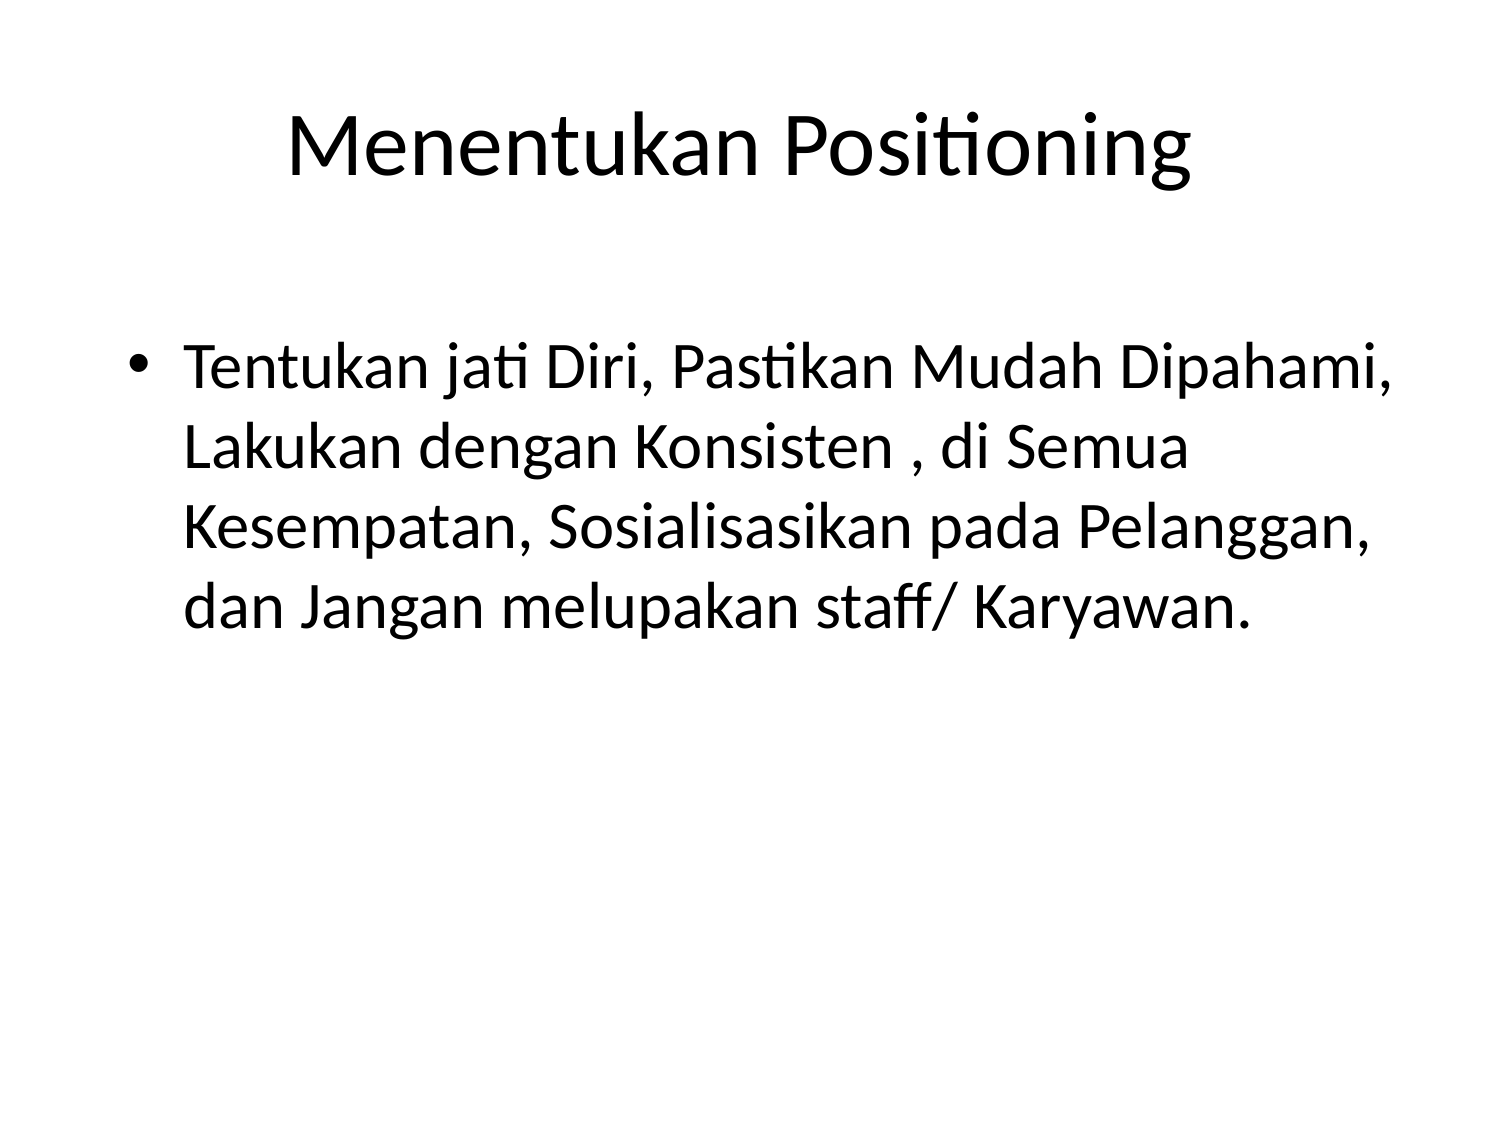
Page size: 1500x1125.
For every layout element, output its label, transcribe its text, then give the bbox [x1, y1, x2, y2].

list Tentukan jati Diri, Pastikan Mudah Dipahami, Lakukan dengan Konsisten , di Semua Kesempatan, Sosialisasikan pada Pelanggan, dan Jangan melupakan staff/ Karyawan. [112, 314, 1425, 1005]
title Menentukan Positioning [75, 45, 1425, 233]
